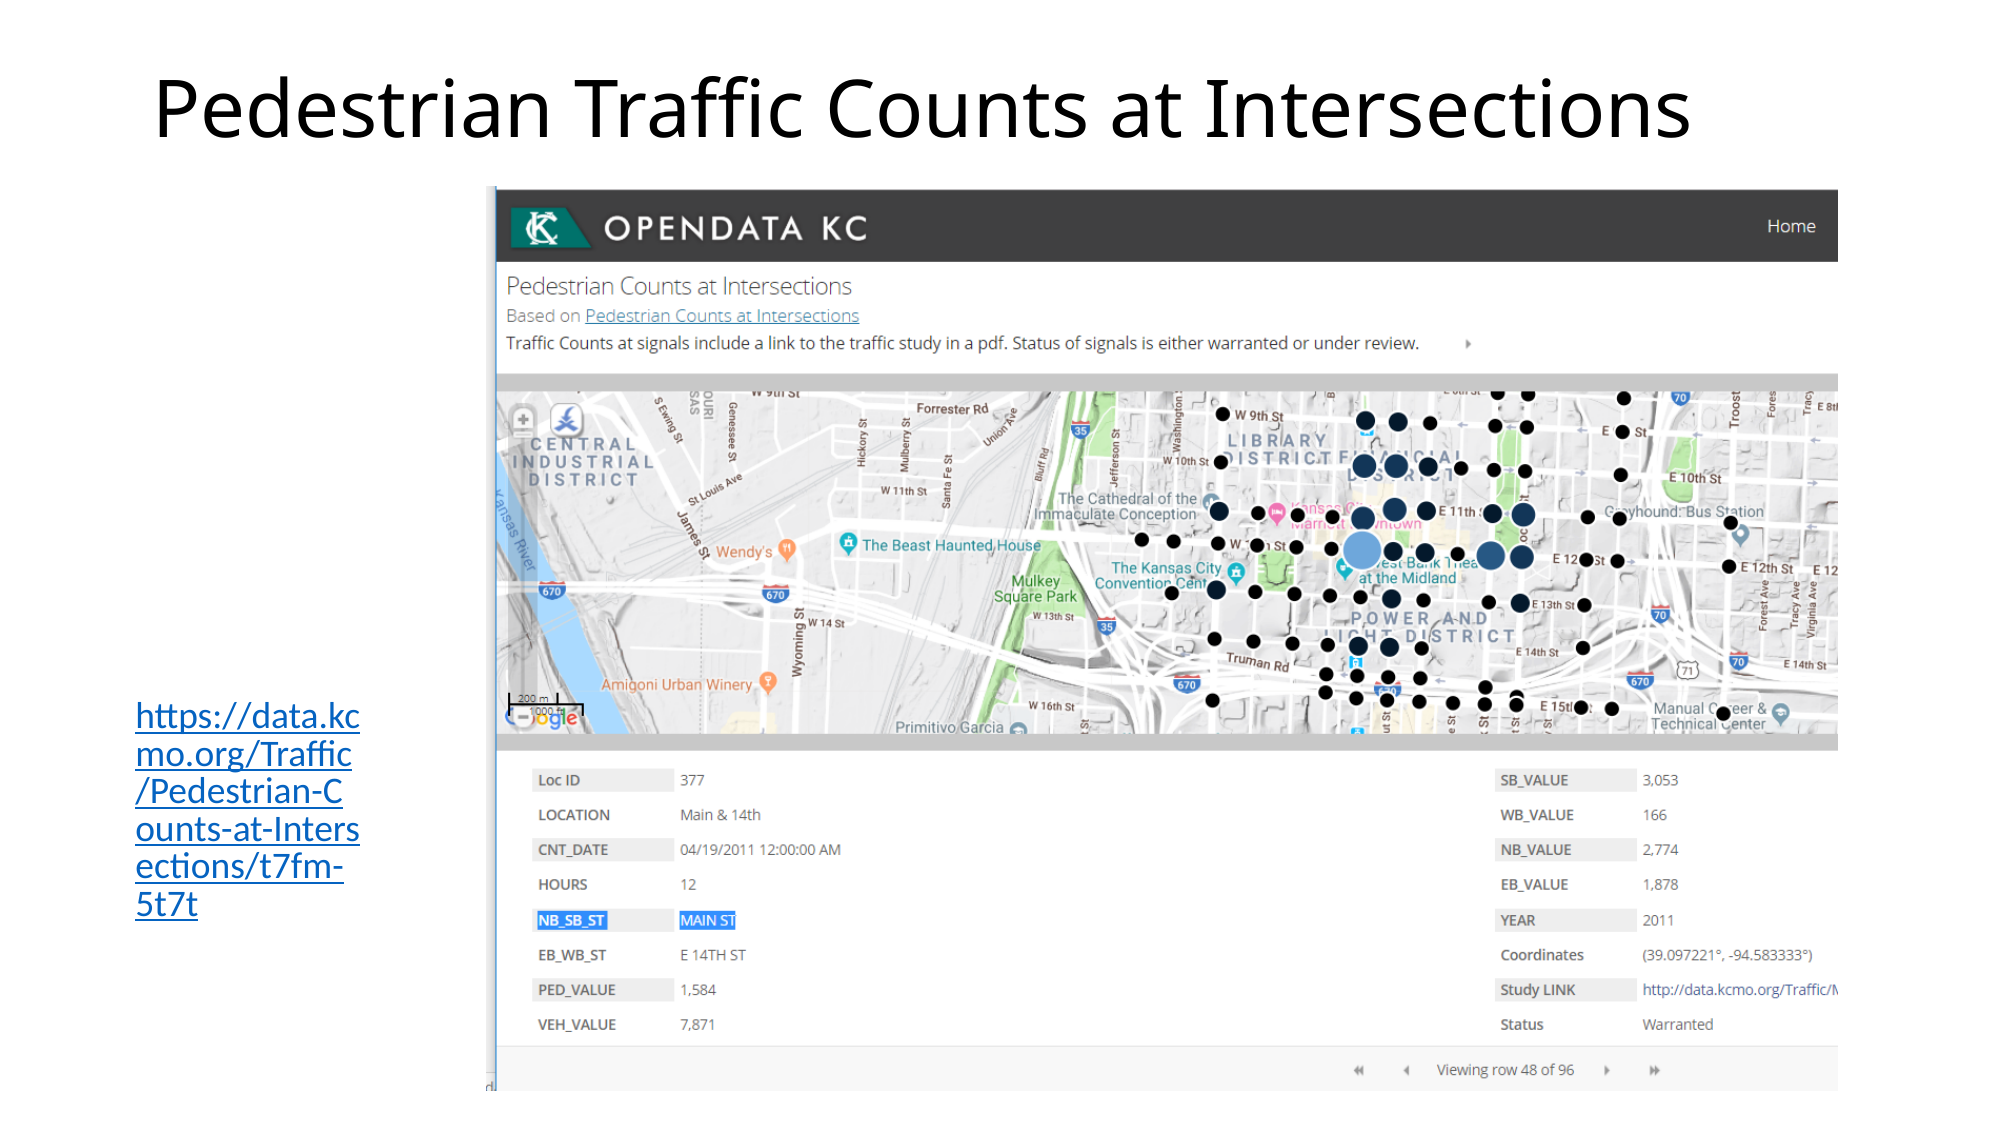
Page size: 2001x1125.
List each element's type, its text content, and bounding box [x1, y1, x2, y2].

text_box https://data.kcmo.org/Traffic/Pedestrian-Counts-at-Intersections/t7fm-5t7t [120, 684, 377, 744]
picture [486, 186, 1838, 1091]
title Pedestrian Traffic Counts at Intersections [137, 59, 1863, 163]
